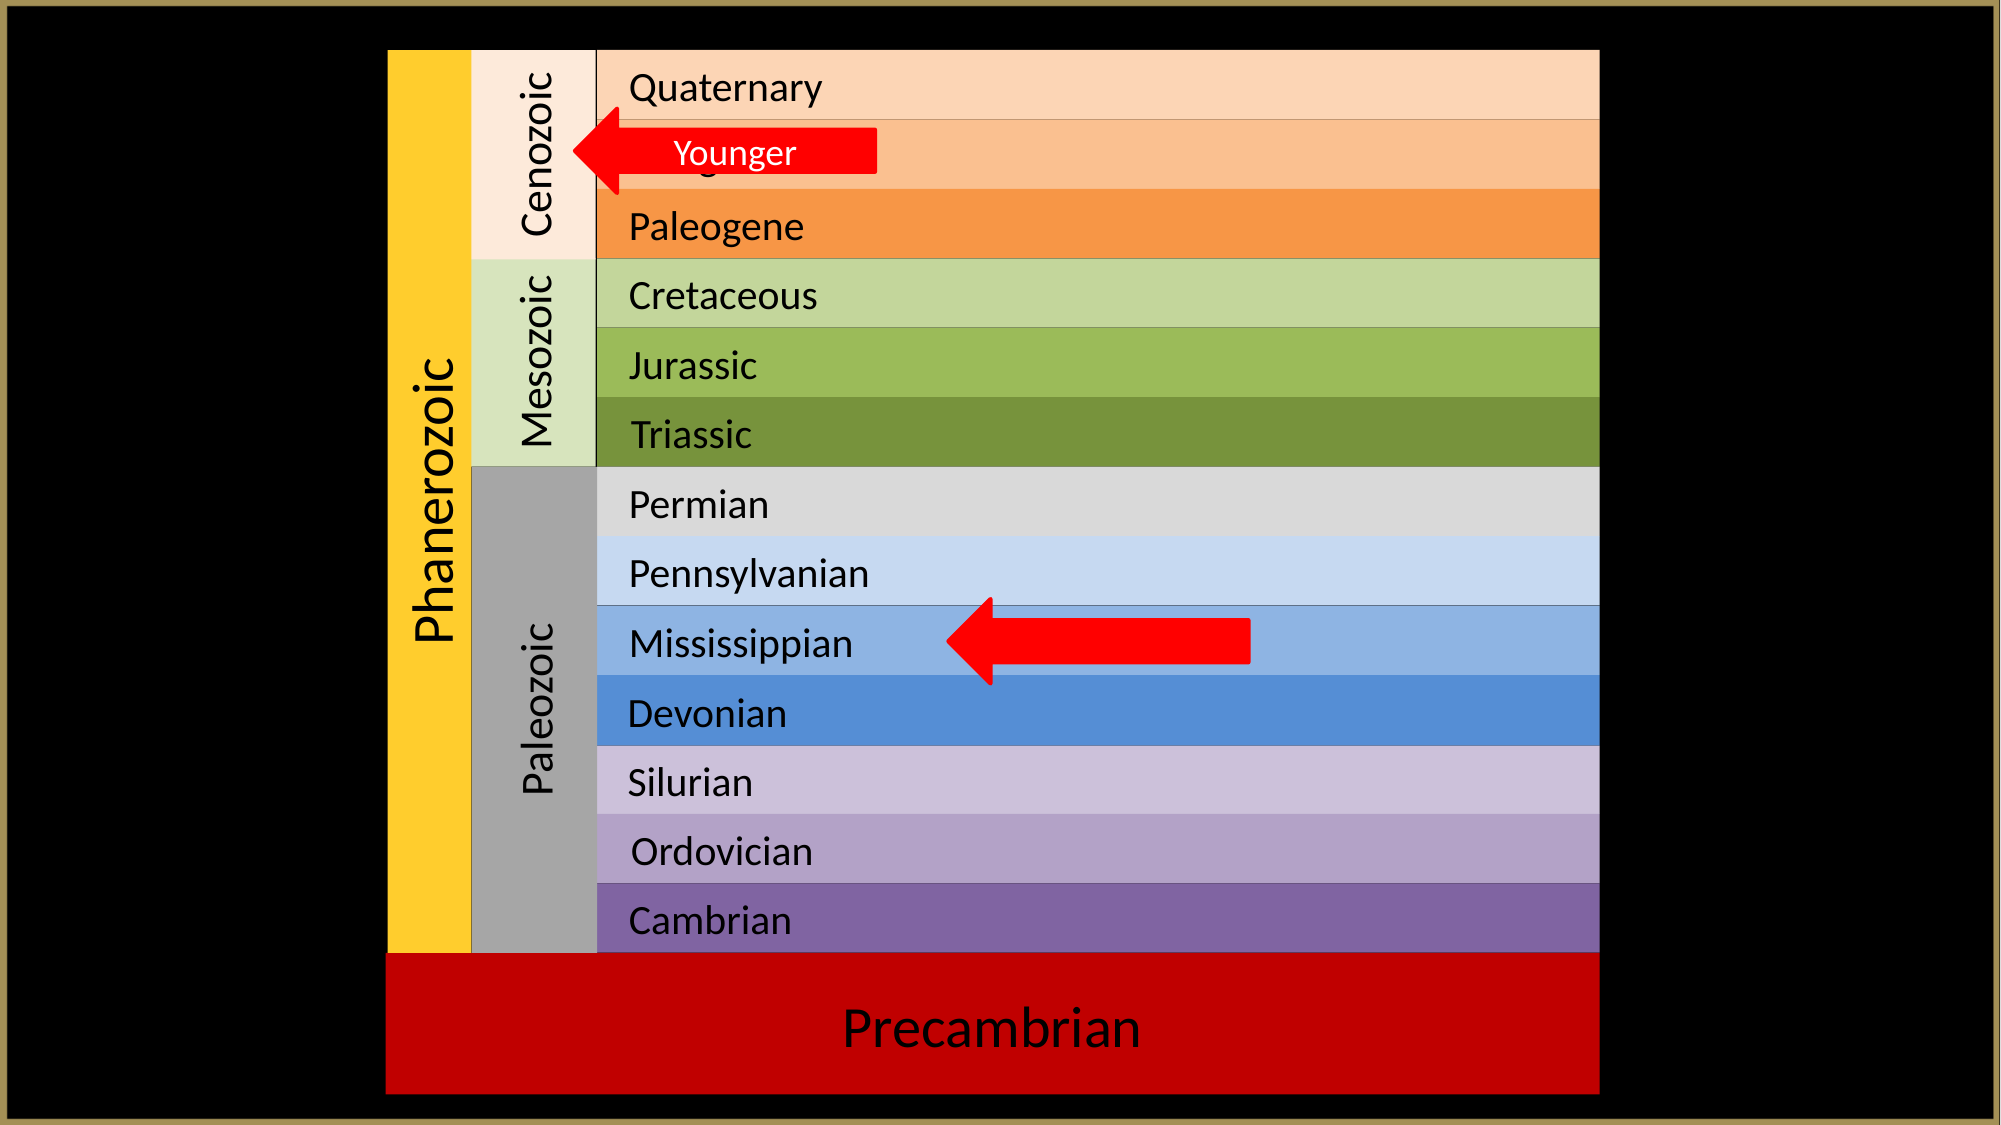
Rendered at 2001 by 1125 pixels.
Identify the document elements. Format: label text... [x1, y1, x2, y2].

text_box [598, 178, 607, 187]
text_box [946, 597, 1251, 686]
text_box Neogene [620, 117, 1602, 187]
text_box Mesozoic [474, 262, 598, 469]
text_box Mississippian [599, 603, 982, 673]
text_box Jurassic [598, 326, 1602, 395]
text_box Devonian [599, 673, 1602, 744]
text_box Mississippian [993, 603, 1602, 673]
text_box Paleogene [598, 187, 1602, 256]
text_box Ordovician [599, 812, 1602, 881]
text_box Pennsylvanian [599, 534, 1602, 603]
text_box Triassic [598, 395, 1602, 465]
picture [0, 0, 2001, 1125]
text_box Permian [599, 465, 1602, 534]
text_box Quaternary [598, 48, 1602, 117]
text_box Paleozoic [474, 465, 599, 955]
text_box Cenozoic [474, 48, 598, 262]
text_box Precambrian [383, 951, 1602, 1097]
text_box Younger [572, 106, 878, 195]
text_box Cambrian [599, 881, 1602, 951]
text_box Phanerozoic [385, 48, 474, 955]
text_box Cretaceous [598, 256, 1602, 326]
text_box Silurian [599, 744, 1602, 812]
